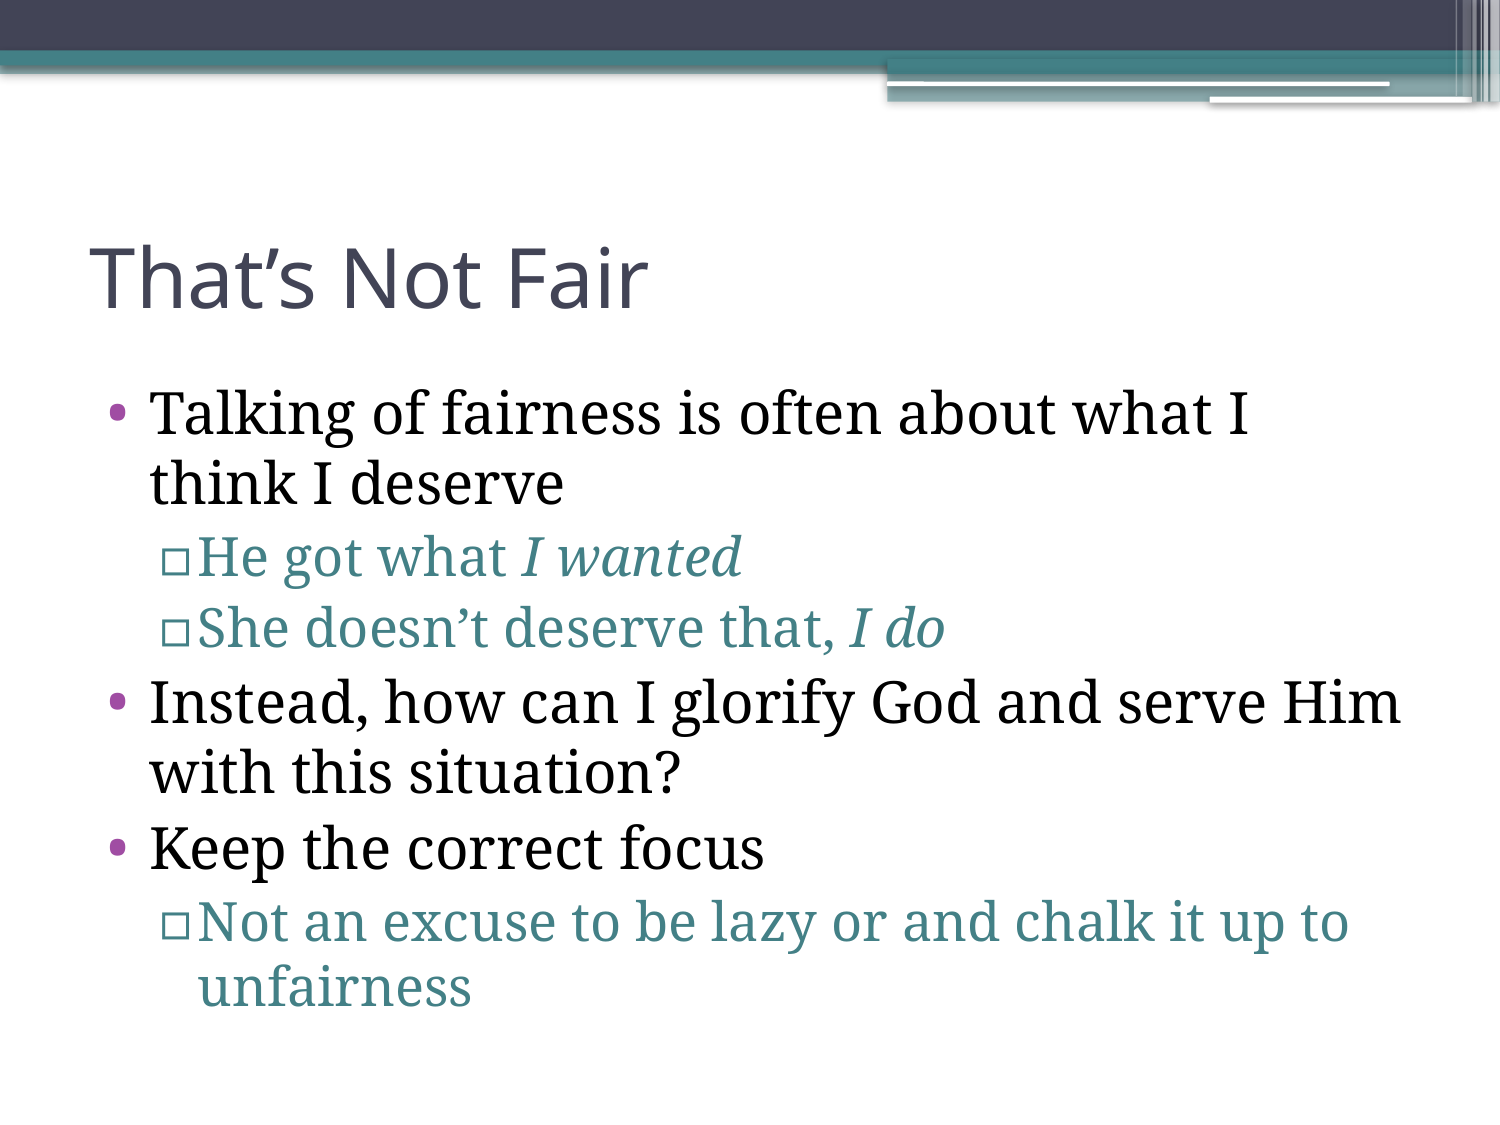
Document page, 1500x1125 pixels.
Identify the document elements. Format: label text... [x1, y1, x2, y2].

list Talking of fairness is often about what I think I deserve He got what I wanted She doesn’t deserve that, I do Instead, how can I glorify God and serve Him with this situation? Keep the correct focus Not an excuse to be lazy or and chalk it up to unfairness [75, 368, 1425, 1079]
title That’s Not Fair [75, 187, 1425, 363]
